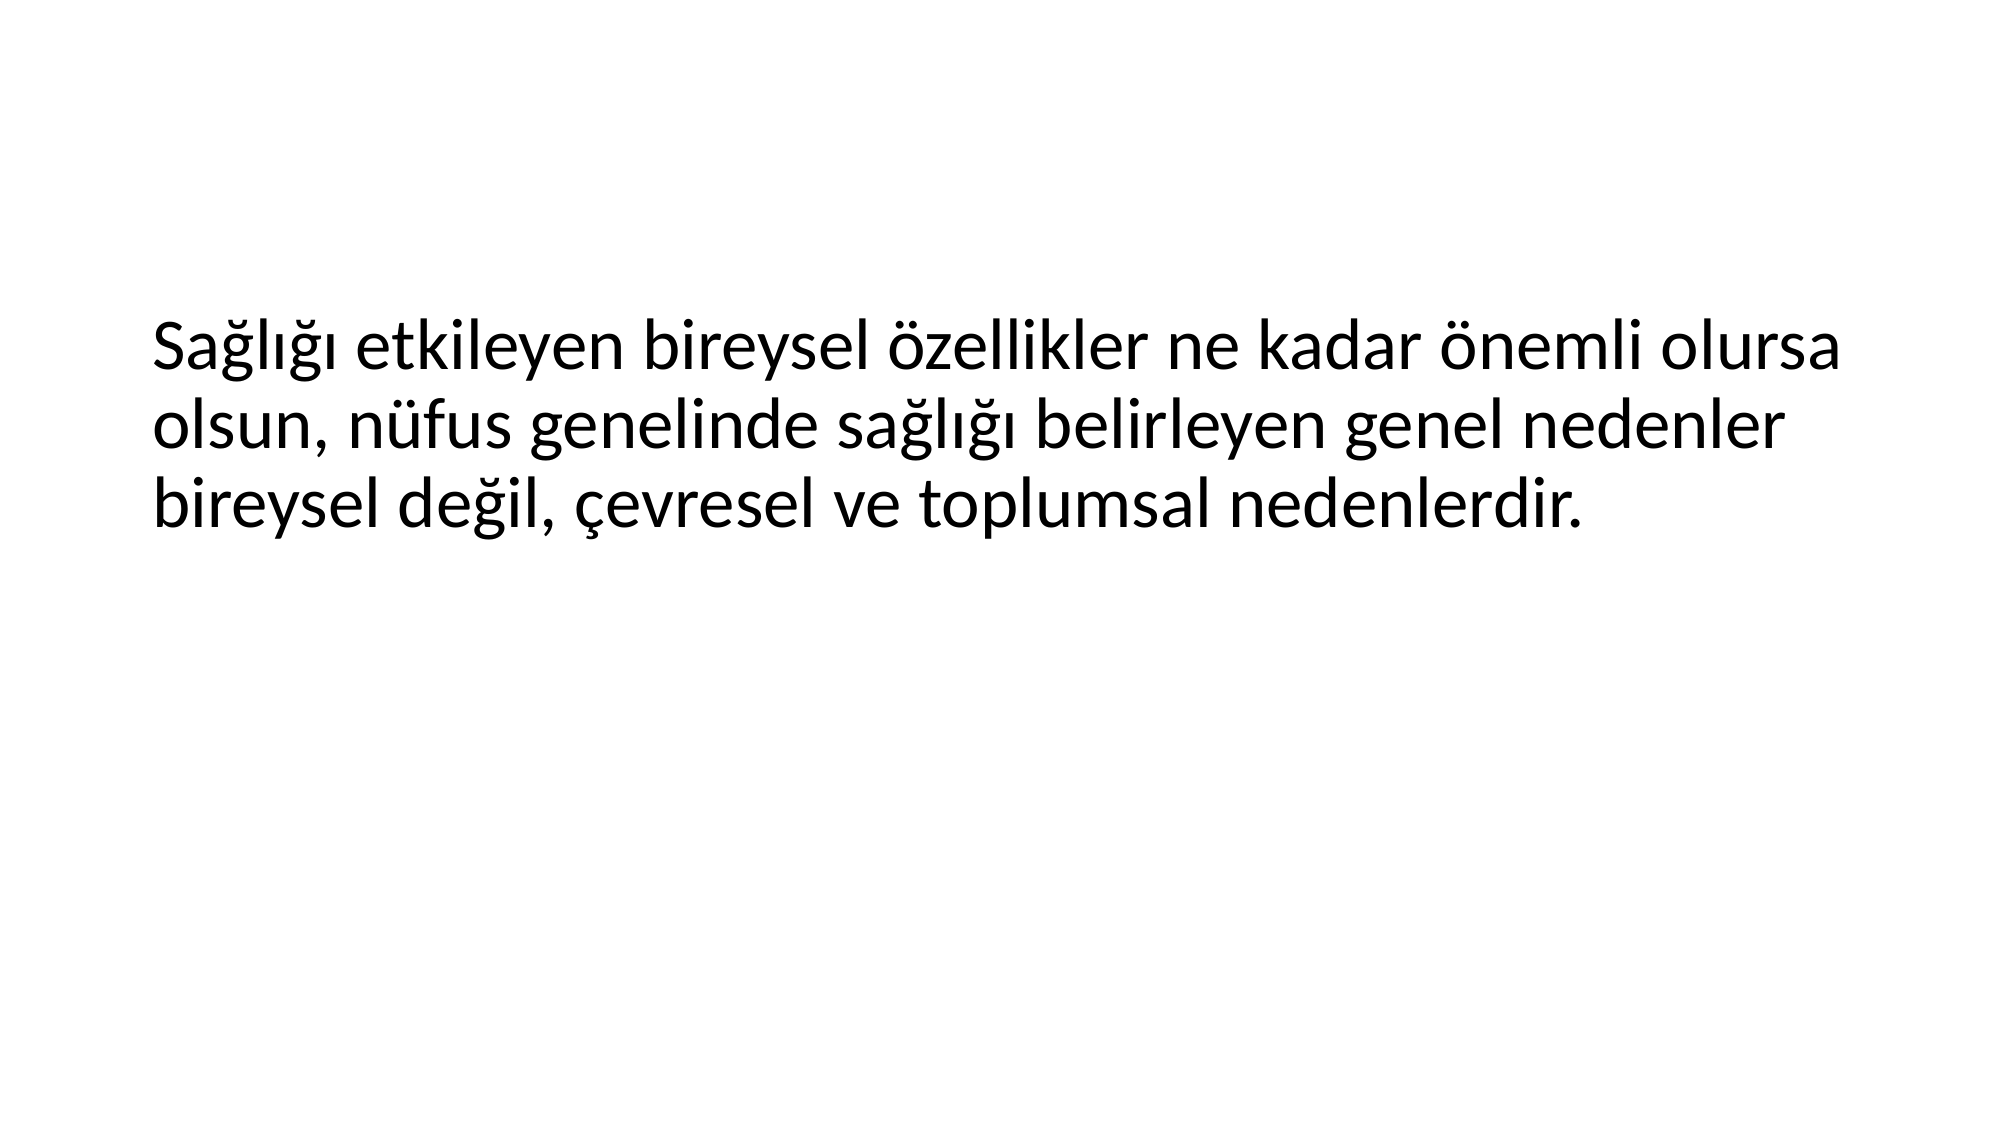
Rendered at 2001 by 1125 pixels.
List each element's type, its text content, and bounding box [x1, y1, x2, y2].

list Sağlığı etkileyen bireysel özellikler ne kadar önemli olursa olsun, nüfus genelinde sağlığı belirleyen genel nedenler bireysel değil, çevresel ve toplumsal nedenlerdir. [137, 299, 1863, 1014]
